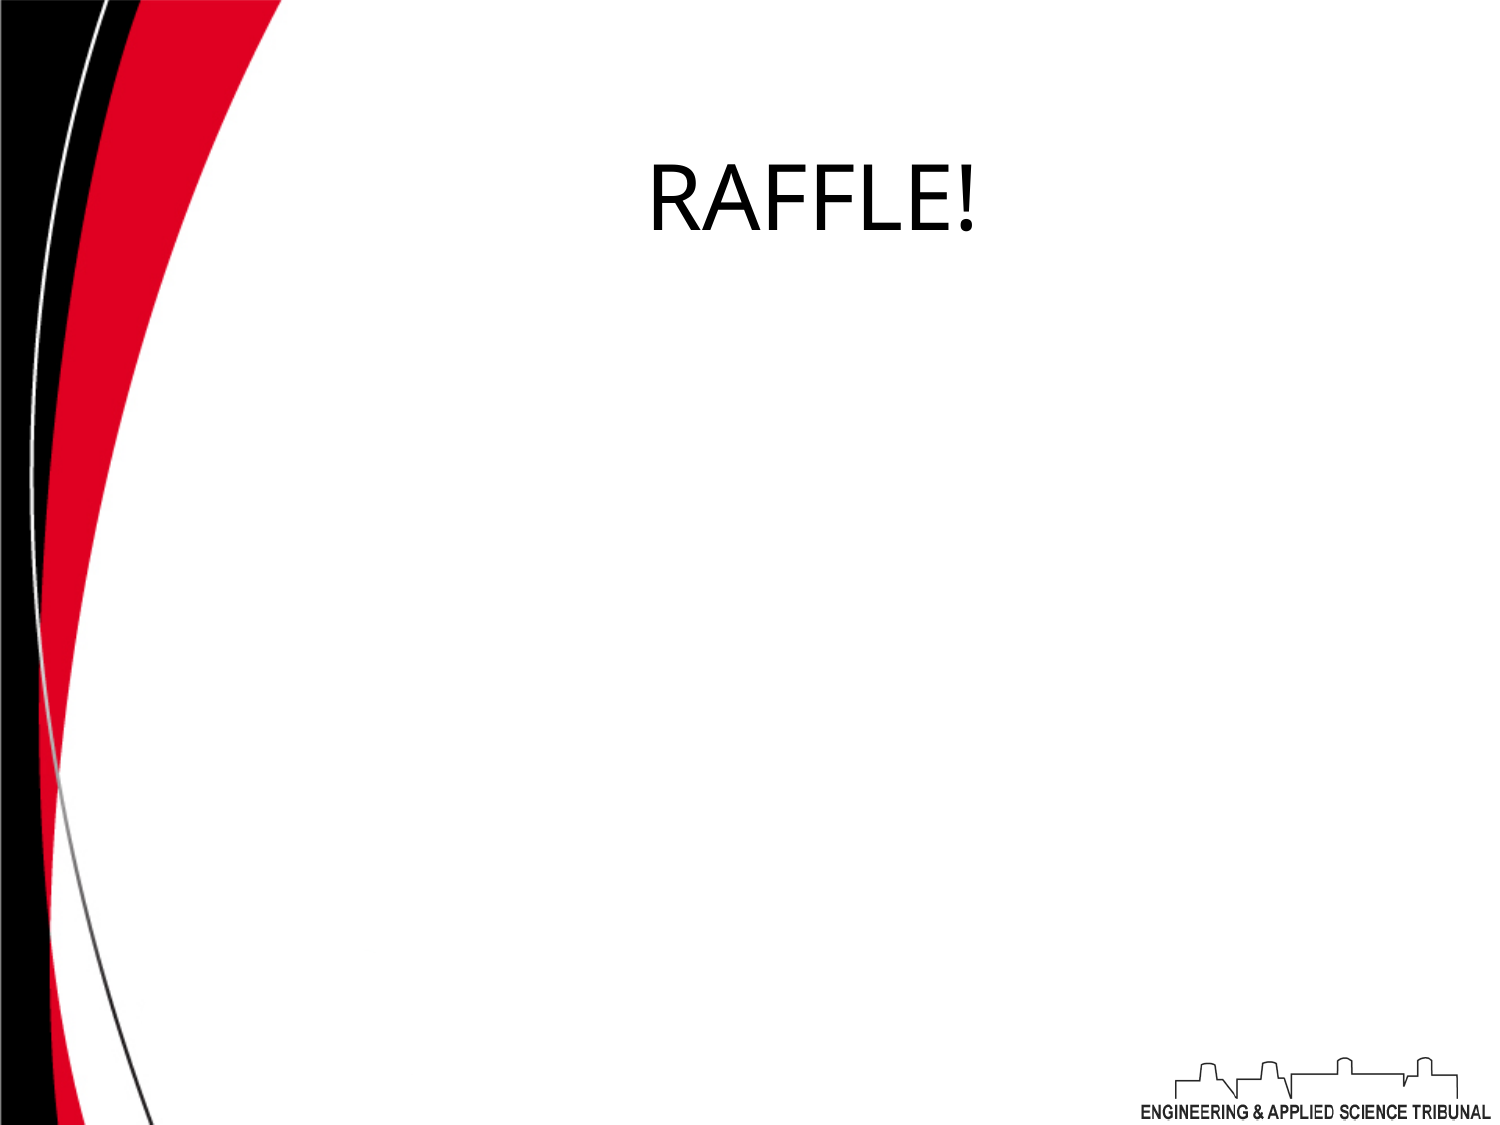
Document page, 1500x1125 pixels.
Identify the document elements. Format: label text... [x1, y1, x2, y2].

picture [0, 0, 422, 1125]
title RAFFLE! [150, 99, 1475, 288]
picture [1137, 1057, 1495, 1121]
